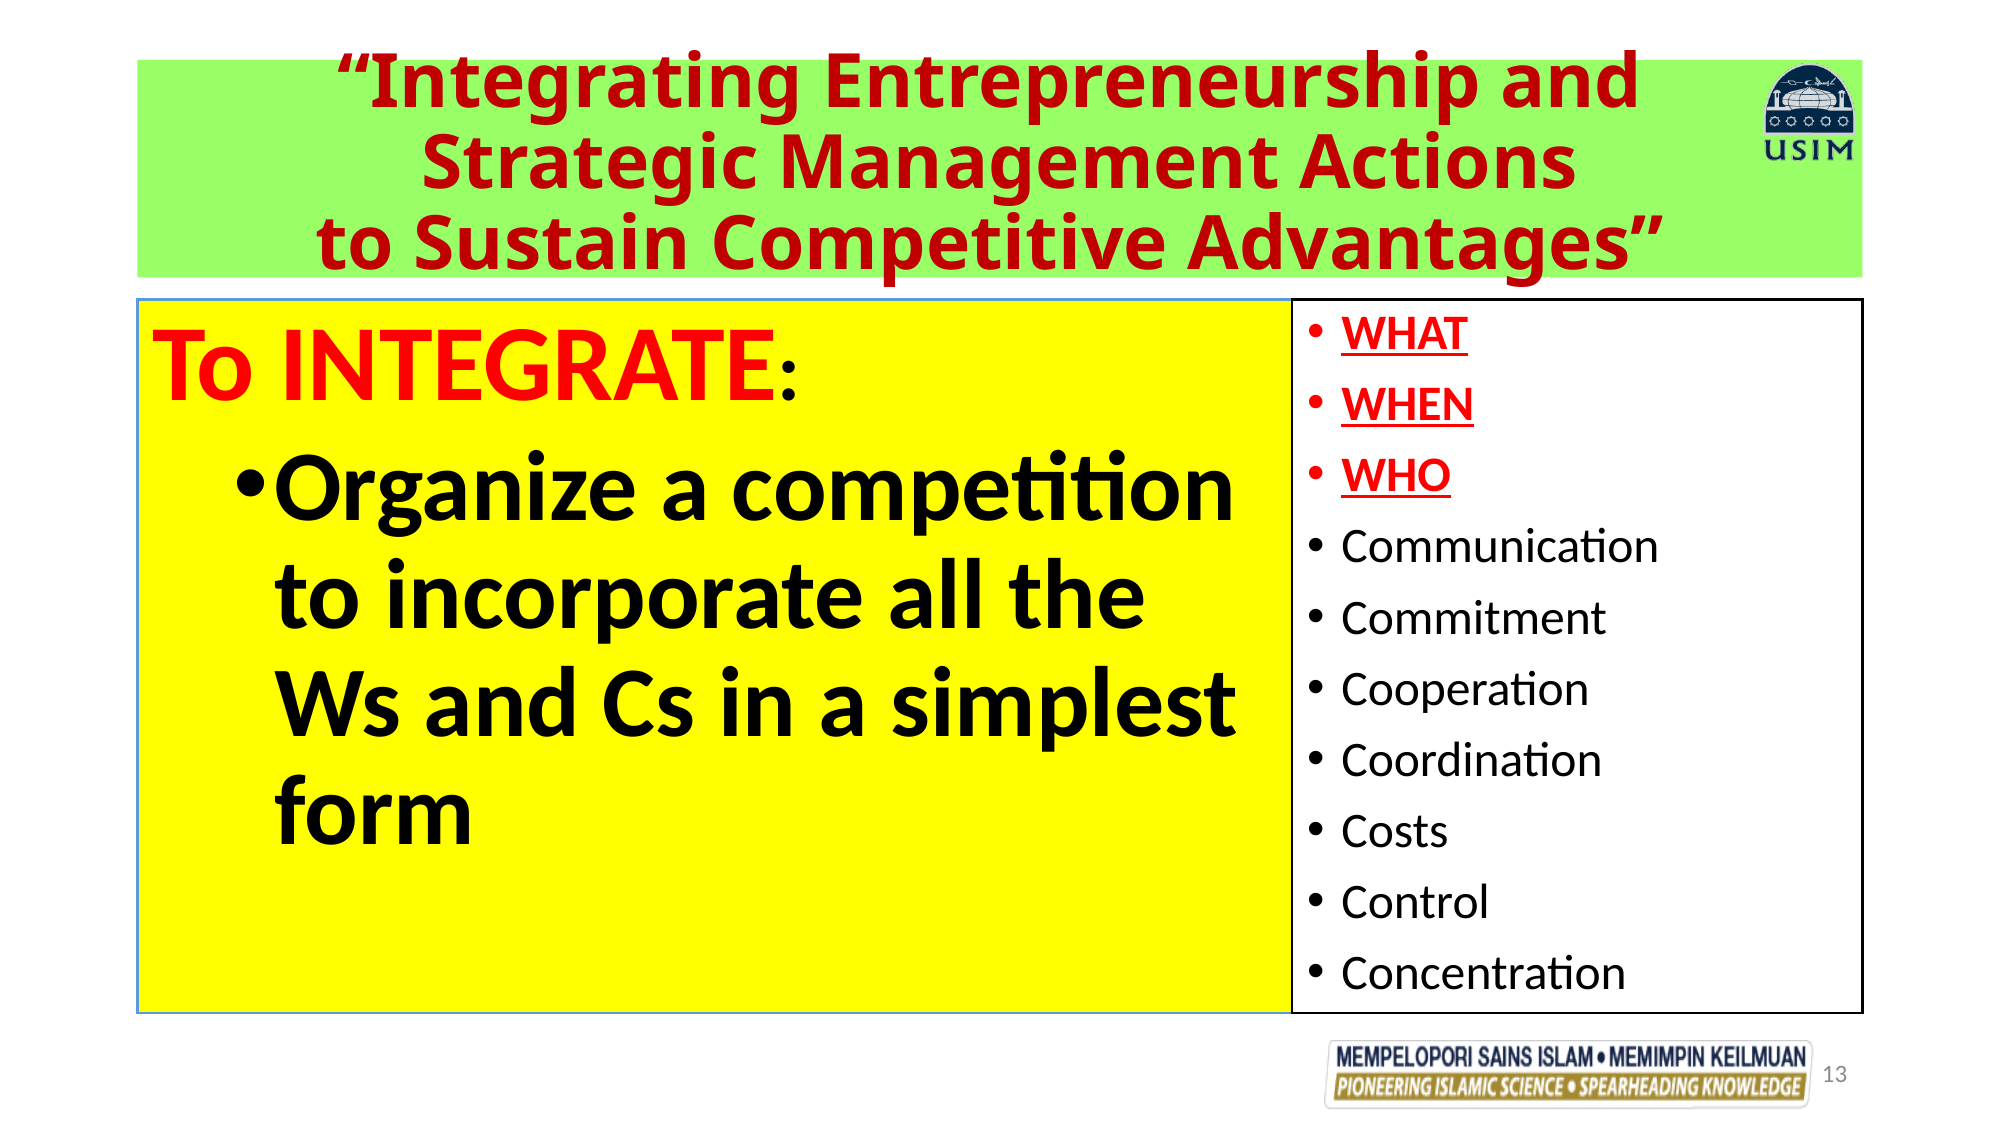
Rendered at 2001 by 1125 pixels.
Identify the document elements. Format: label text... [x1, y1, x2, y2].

picture [1763, 62, 1855, 161]
picture [1324, 1040, 1814, 1112]
list WHAT WHEN WHO Communication Commitment Cooperation Coordination Costs Control Concentration [1291, 298, 1864, 1014]
slide_number 13 [1814, 1042, 1863, 1103]
list To INTEGRATE: Organize a competition to incorporate all the Ws and Cs in a simplest form [136, 298, 1291, 1014]
title “Integrating Entrepreneurship and Strategic Management Actions to Sustain Competitive Advantages” [137, 59, 1863, 278]
